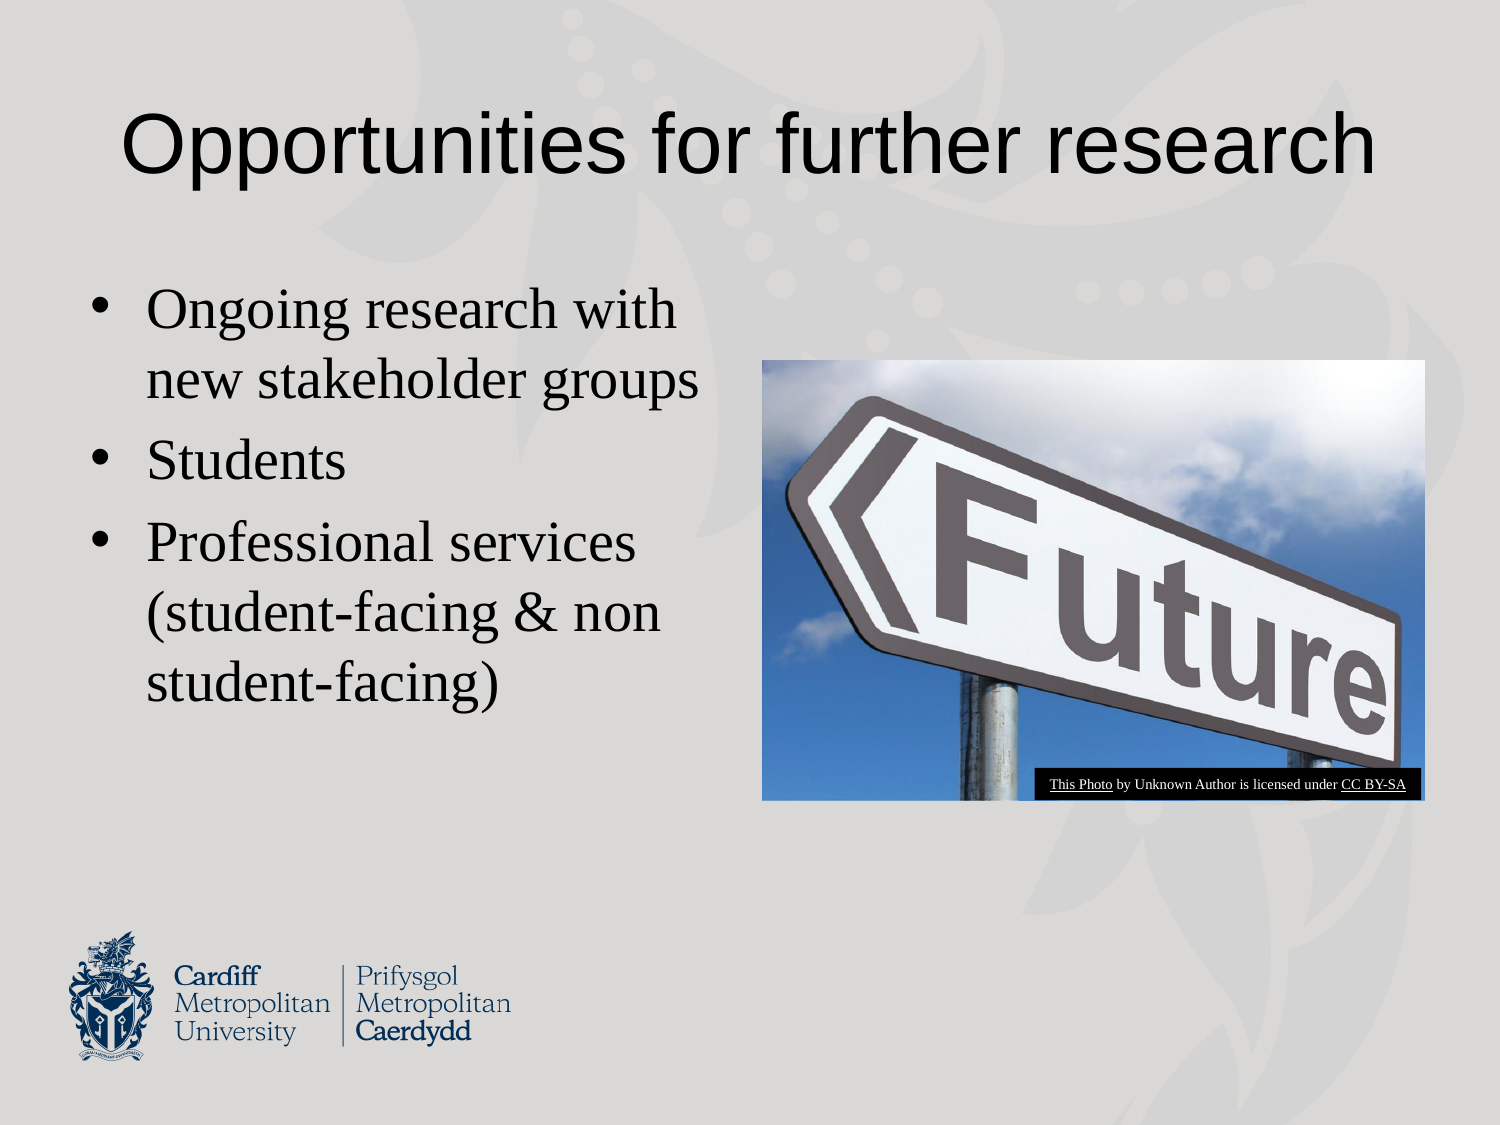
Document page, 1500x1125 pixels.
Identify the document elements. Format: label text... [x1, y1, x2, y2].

title Opportunities for further research [75, 45, 1425, 233]
list Ongoing research with new stakeholder groups Students Professional services (student-facing & non student-facing) [75, 262, 738, 899]
picture [0, 0, 1500, 1125]
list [762, 359, 1426, 801]
